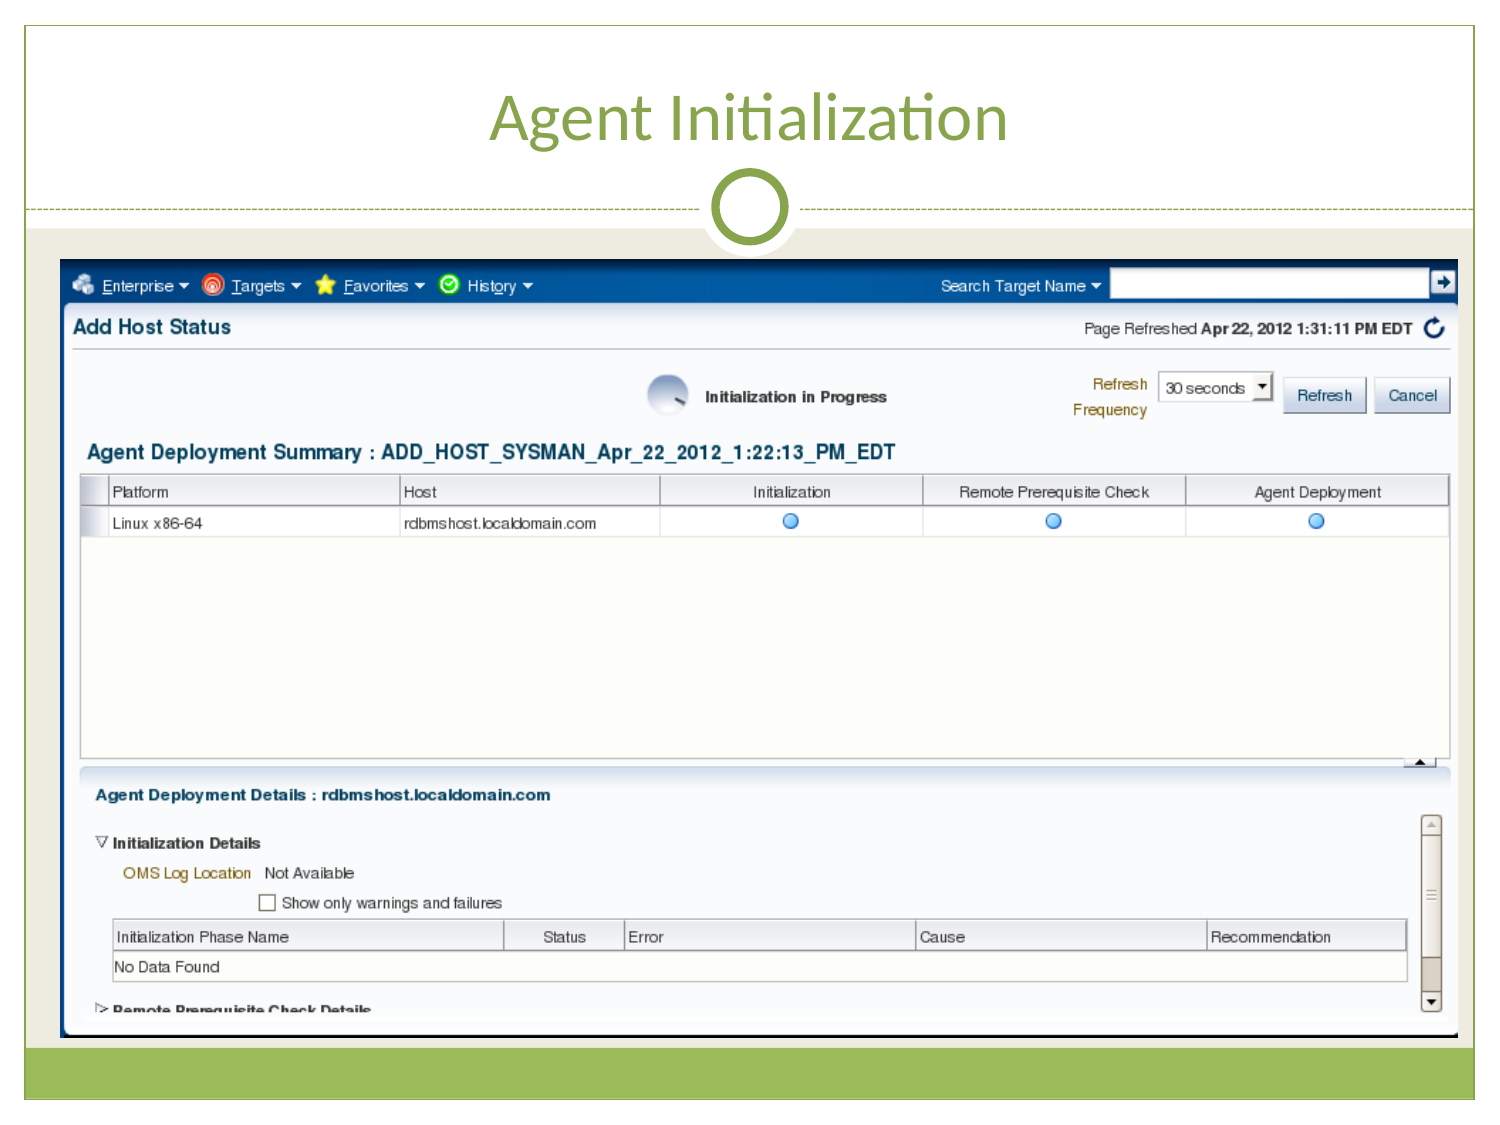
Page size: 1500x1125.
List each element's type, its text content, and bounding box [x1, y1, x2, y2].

title Agent Initialization [49, 37, 1450, 162]
picture [60, 259, 1458, 1038]
